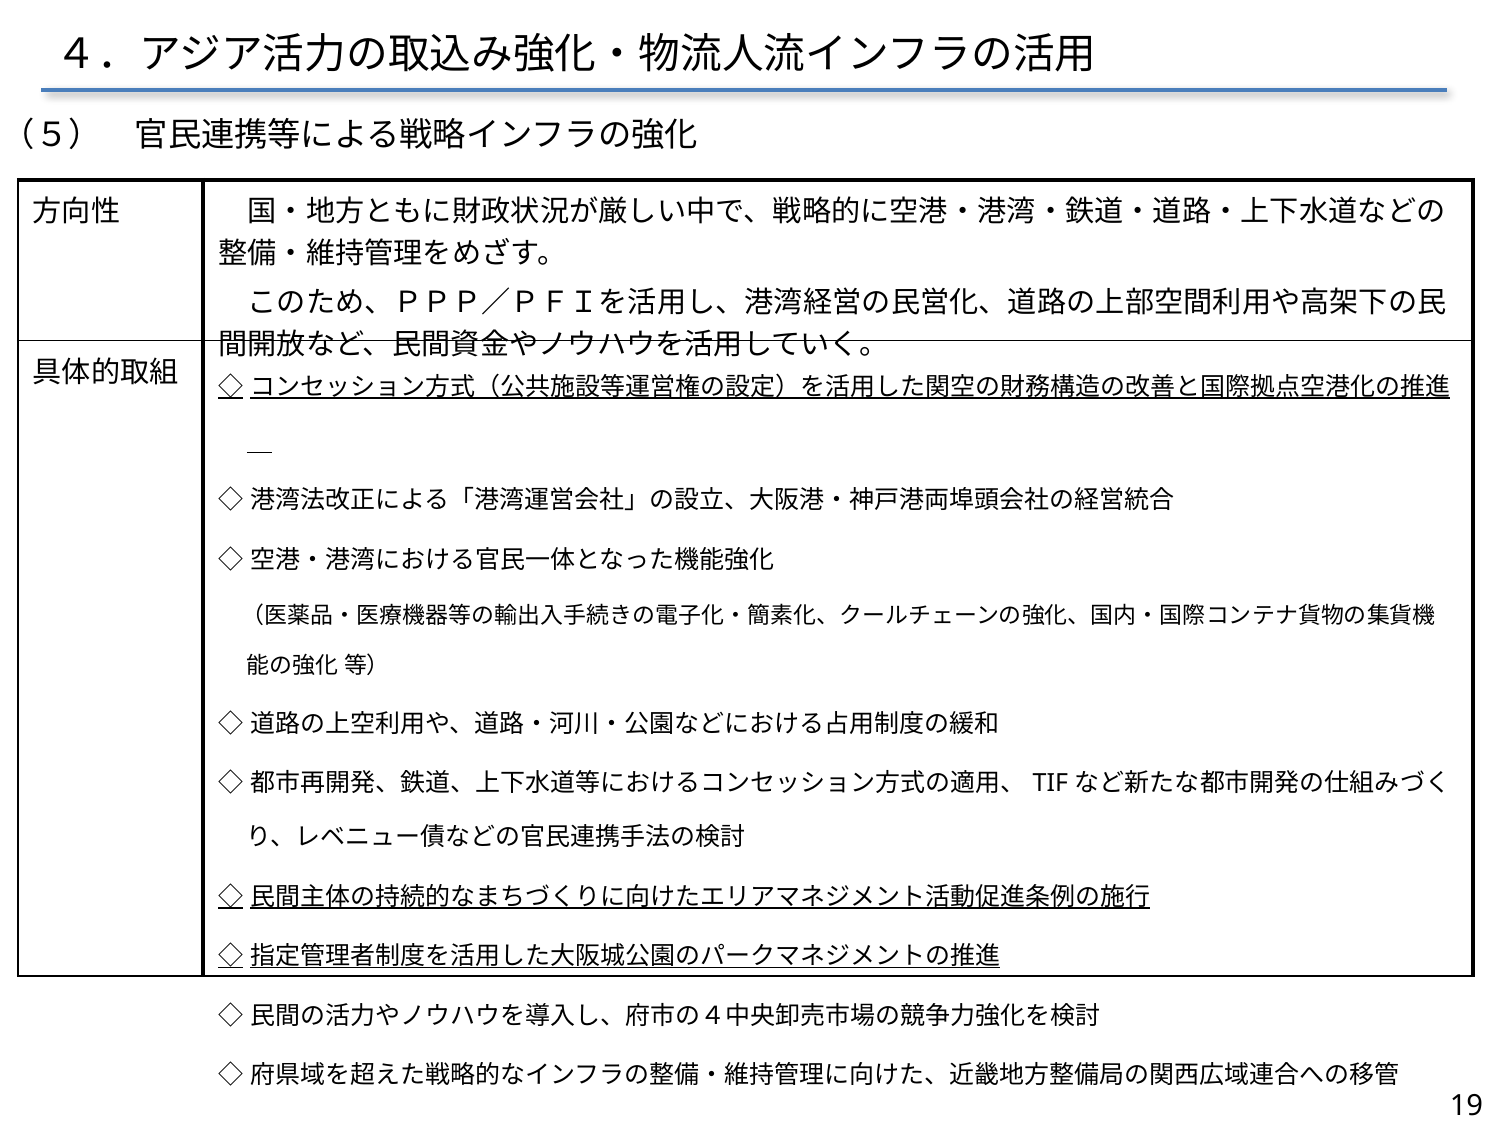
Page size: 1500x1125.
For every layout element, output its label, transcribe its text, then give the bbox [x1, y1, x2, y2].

table_cell 具体的取組 [19, 341, 201, 975]
text_box ４．アジア活力の取込み強化・物流人流インフラの活用 [41, 19, 1329, 84]
table_header 方向性 [19, 182, 201, 340]
text_box 19 [1434, 1078, 1498, 1125]
text_box （５） 官民連携等による戦略インフラの強化 [0, 105, 713, 161]
table_cell ◇コンセッション方式（公共施設等運営権の設定）を活用した関空の財務構造の改善と国際拠点空港化の推進 ◇港湾法改正による「港湾運営会社」の設立、大阪港・神戸港両埠頭会社の経営統合 ◇空港・港湾における官民一体となった機能強化 （医薬品・医療機器等の輸出入手続きの電子化・簡素化、クールチェーンの強化、国内・国際コンテナ貨物の集貨機能の強化 等） ◇道路の上空利用や、道路・河川・公園などにおける占用制度の緩和 ◇都市再開発、鉄道、上下水道等におけるコンセッション方式の適用、TIFなど新たな都市開発の仕組みづくり、レベニュー債などの官民連携手法の検討 ◇民間主体の持続的なまちづくりに向けたエリアマネジメント活動促進条例の施行 ◇指定管理者制度を活用した大阪城公園のパークマネジメントの推進 ◇民間の活力やノウハウを導入し、府市の４中央卸売市場の競争力強化を検討 ◇府県域を超えた戦略的なインフラの整備・維持管理に向けた、近畿地方整備局の関西広域連合への移管 [205, 341, 1471, 975]
table_header 国・地方ともに財政状況が厳しい中で、戦略的に空港・港湾・鉄道・道路・上下水道などの整備・維持管理をめざす。 このため、ＰＰＰ／ＰＦＩを活用し、港湾経営の民営化、道路の上部空間利用や高架下の民間開放など、民間資金やノウハウを活用していく。 [205, 182, 1471, 340]
